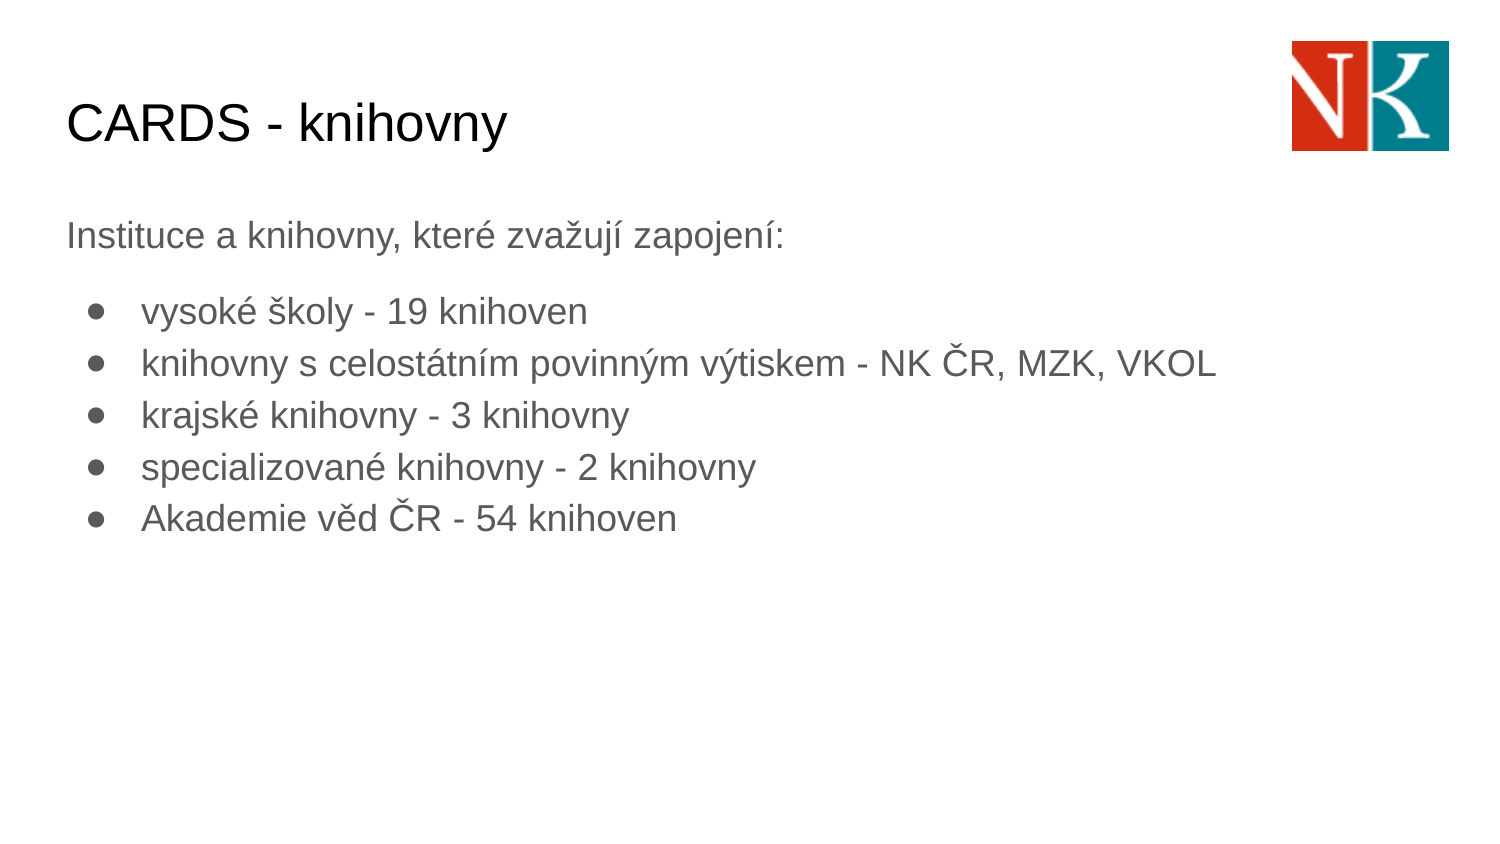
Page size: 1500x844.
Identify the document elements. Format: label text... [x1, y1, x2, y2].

list Instituce a knihovny, které zvažují zapojení: vysoké školy - 19 knihoven knihovny s celostátním povinným výtiskem - NK ČR, MZK, VKOL krajské knihovny - 3 knihovny specializované knihovny - 2 knihovny Akademie věd ČR - 54 knihoven [51, 189, 1449, 750]
title CARDS - knihovny [51, 72, 1449, 167]
picture [1292, 41, 1450, 152]
